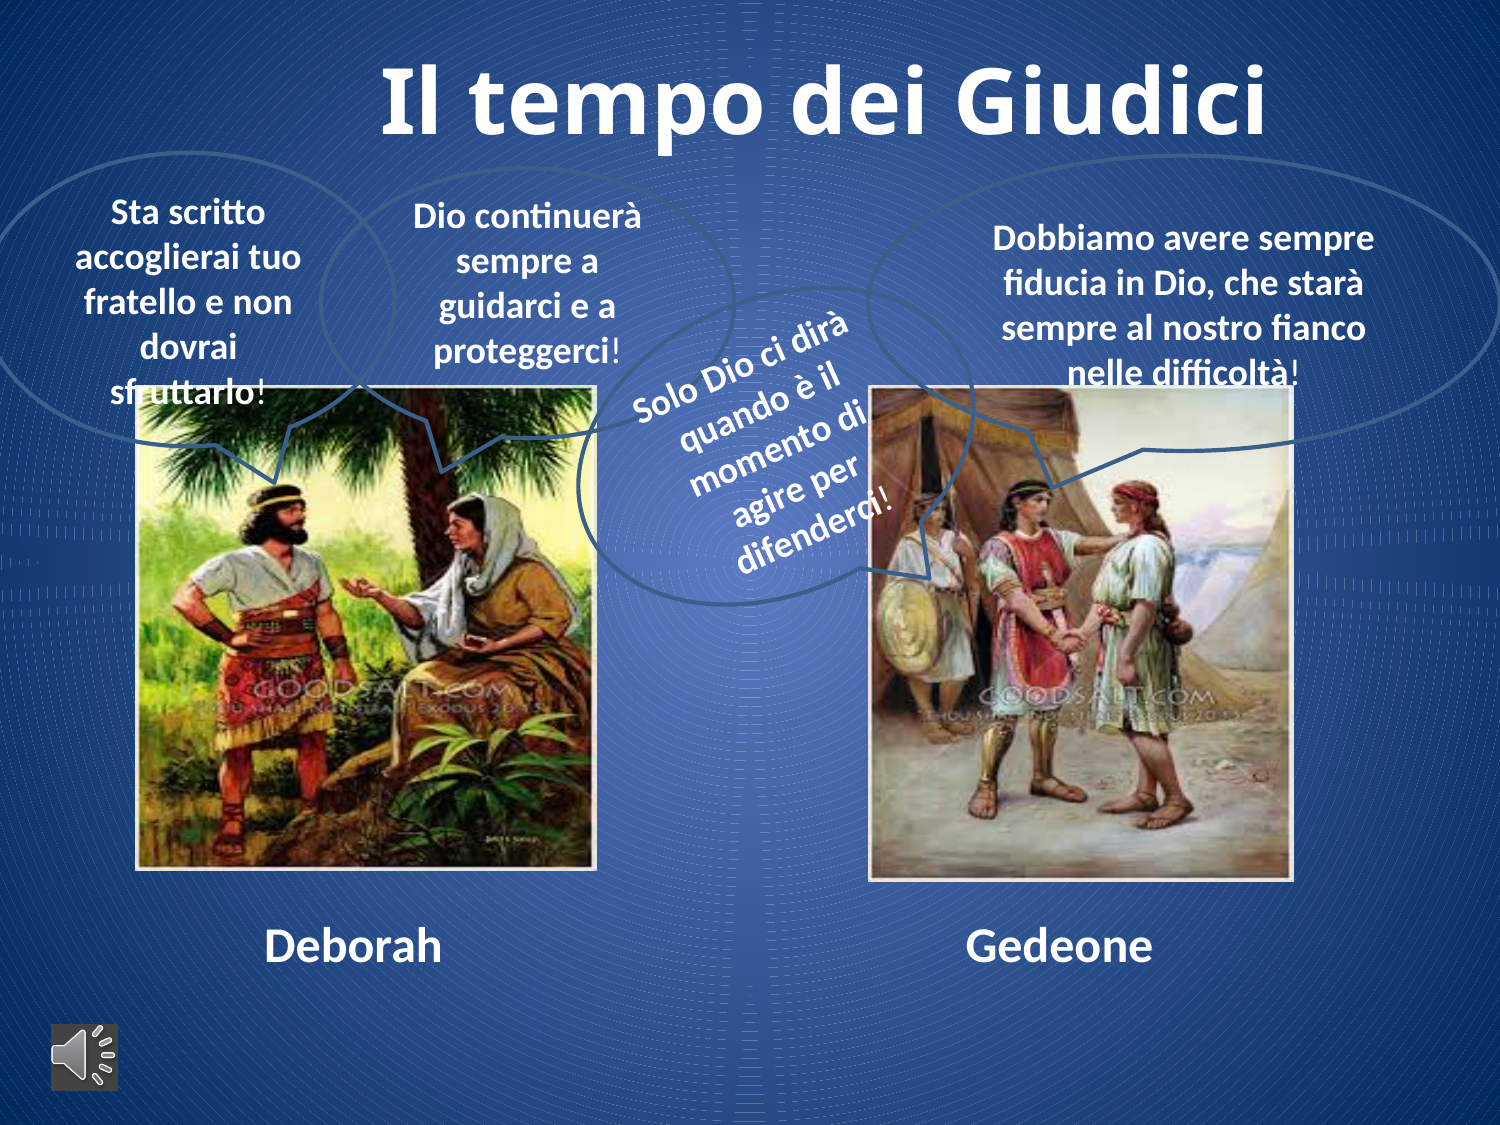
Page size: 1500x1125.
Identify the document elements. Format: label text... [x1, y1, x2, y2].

text_box Gedeone [950, 905, 1341, 980]
text_box Solo Dio ci dirà quando è il momento di agire per difenderci! [601, 285, 974, 607]
title Il tempo dei Giudici [150, 4, 1500, 192]
text_box Deborah [159, 905, 597, 980]
text_box Dio continuerà sempre a guidarci e a proteggerci! proteggerci [362, 166, 737, 404]
text_box Dobbiamo avere sempre fiducia in Dio, che starà sempre al nostro fianco nelle difficoltà! [867, 153, 1500, 443]
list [135, 385, 597, 871]
picture [867, 385, 1294, 882]
text_box Sta scritto accoglierai tuo fratello e non dovrai sfruttarlo! [0, 150, 397, 443]
picture [49, 1022, 120, 1093]
